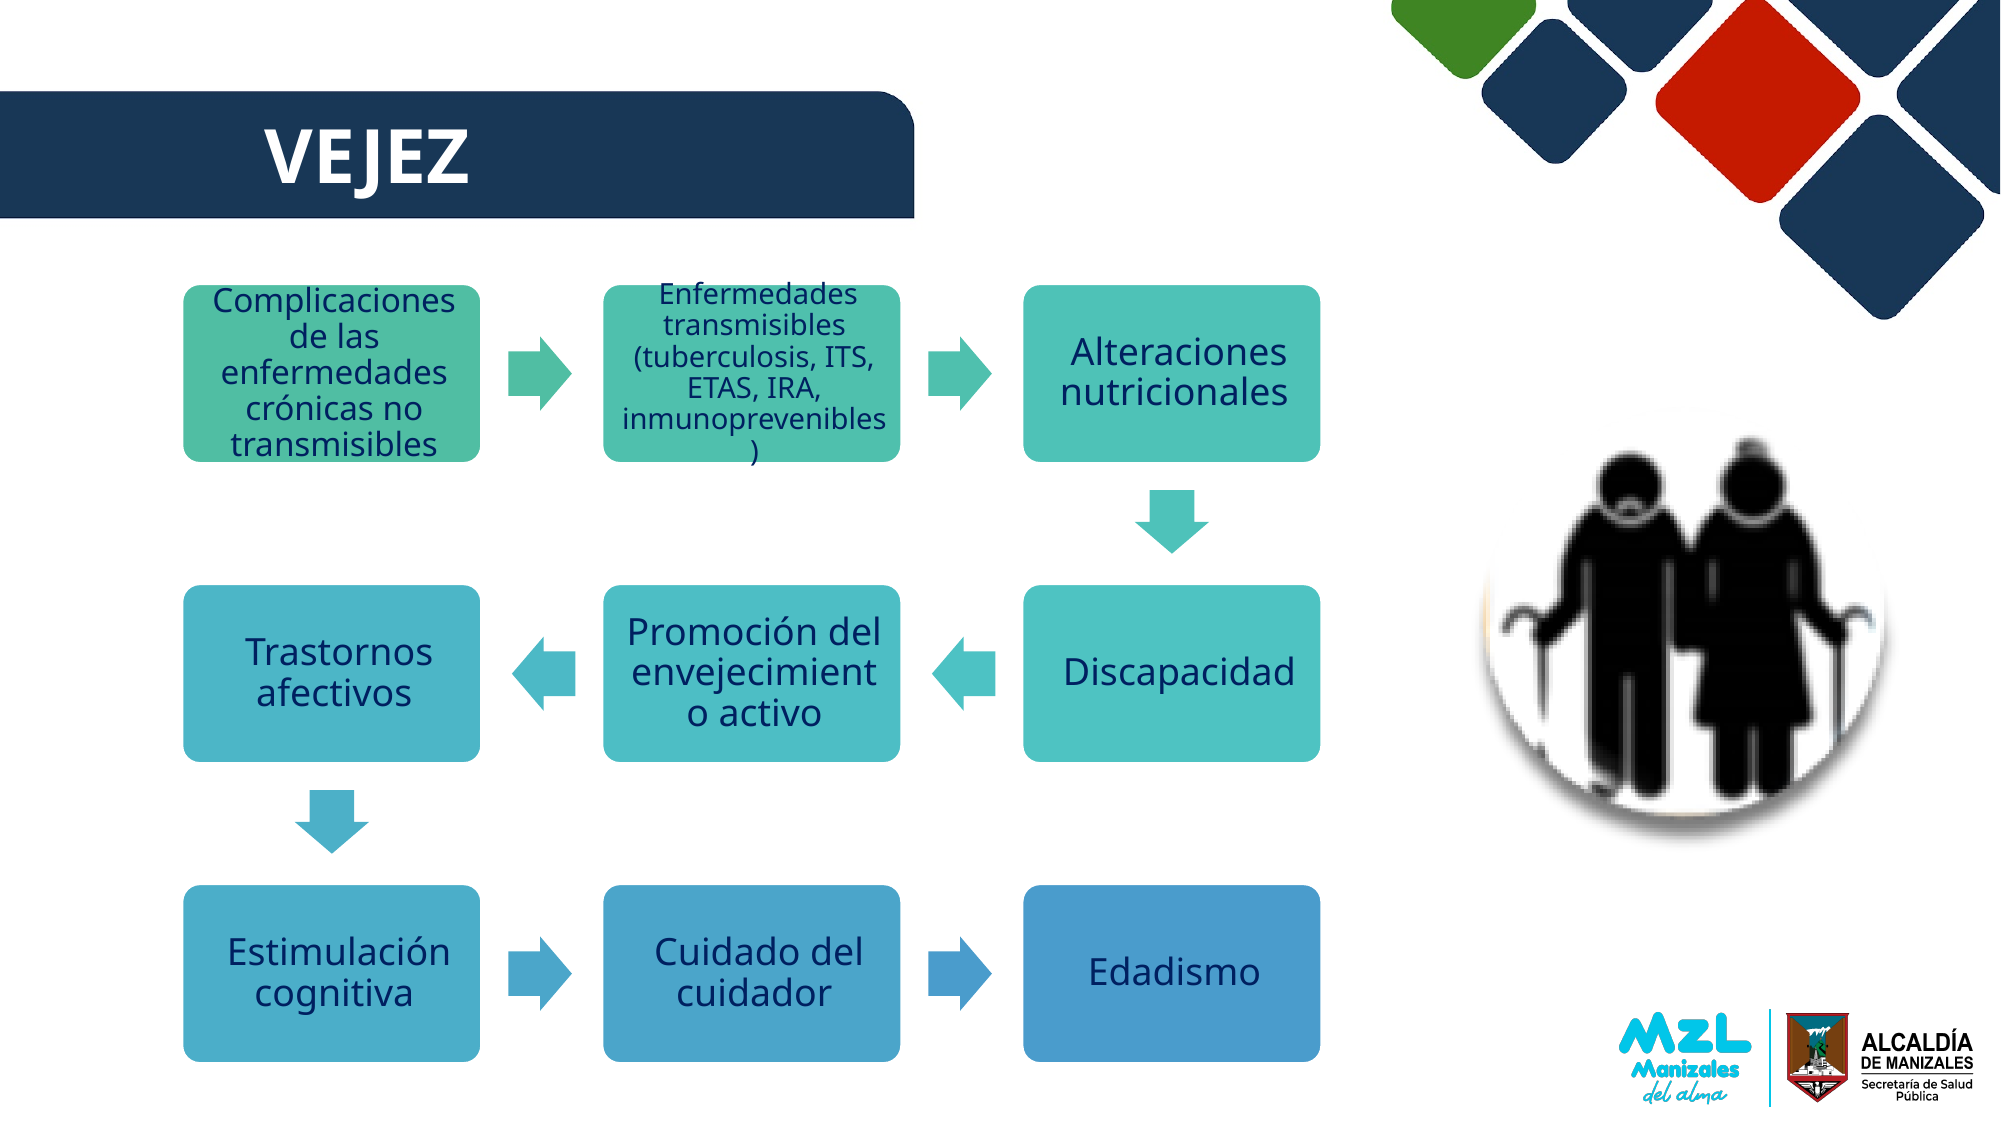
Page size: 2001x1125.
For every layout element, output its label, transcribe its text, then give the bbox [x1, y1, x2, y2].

text_box VEJEZ [9, 101, 726, 207]
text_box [0, 282, 1516, 1065]
picture [0, 0, 2001, 1125]
